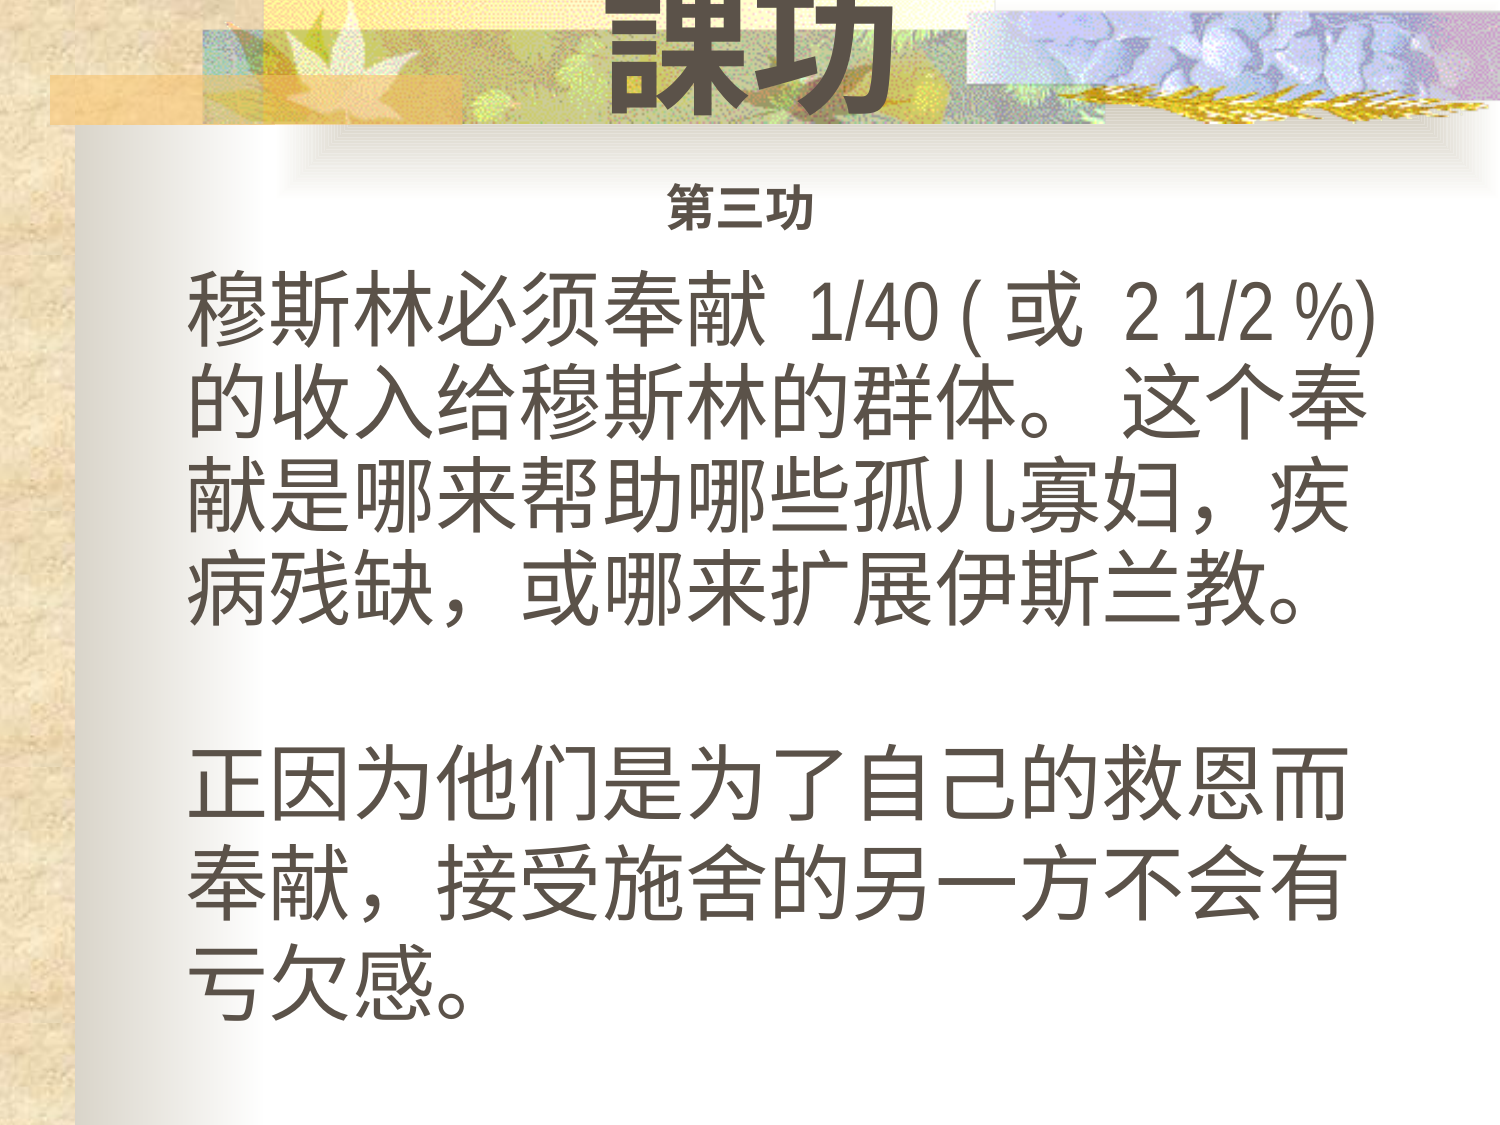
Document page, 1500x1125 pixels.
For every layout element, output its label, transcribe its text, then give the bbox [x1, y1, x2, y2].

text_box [649, 187, 889, 263]
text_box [473, 0, 1029, 195]
picture [1029, 0, 1500, 124]
picture [0, 0, 473, 1125]
text_box 穆斯林必须奉献 1/40 (或 2 1/2 %)的收入给穆斯林的群体。 这个奉献是哪来帮助哪些孤儿寡妇，疾病残缺，或哪来扩展伊斯兰教。 正因为他们是为了自己的救恩而奉献，接受施舍的另一方不会有亏欠感。 [171, 258, 1447, 1039]
